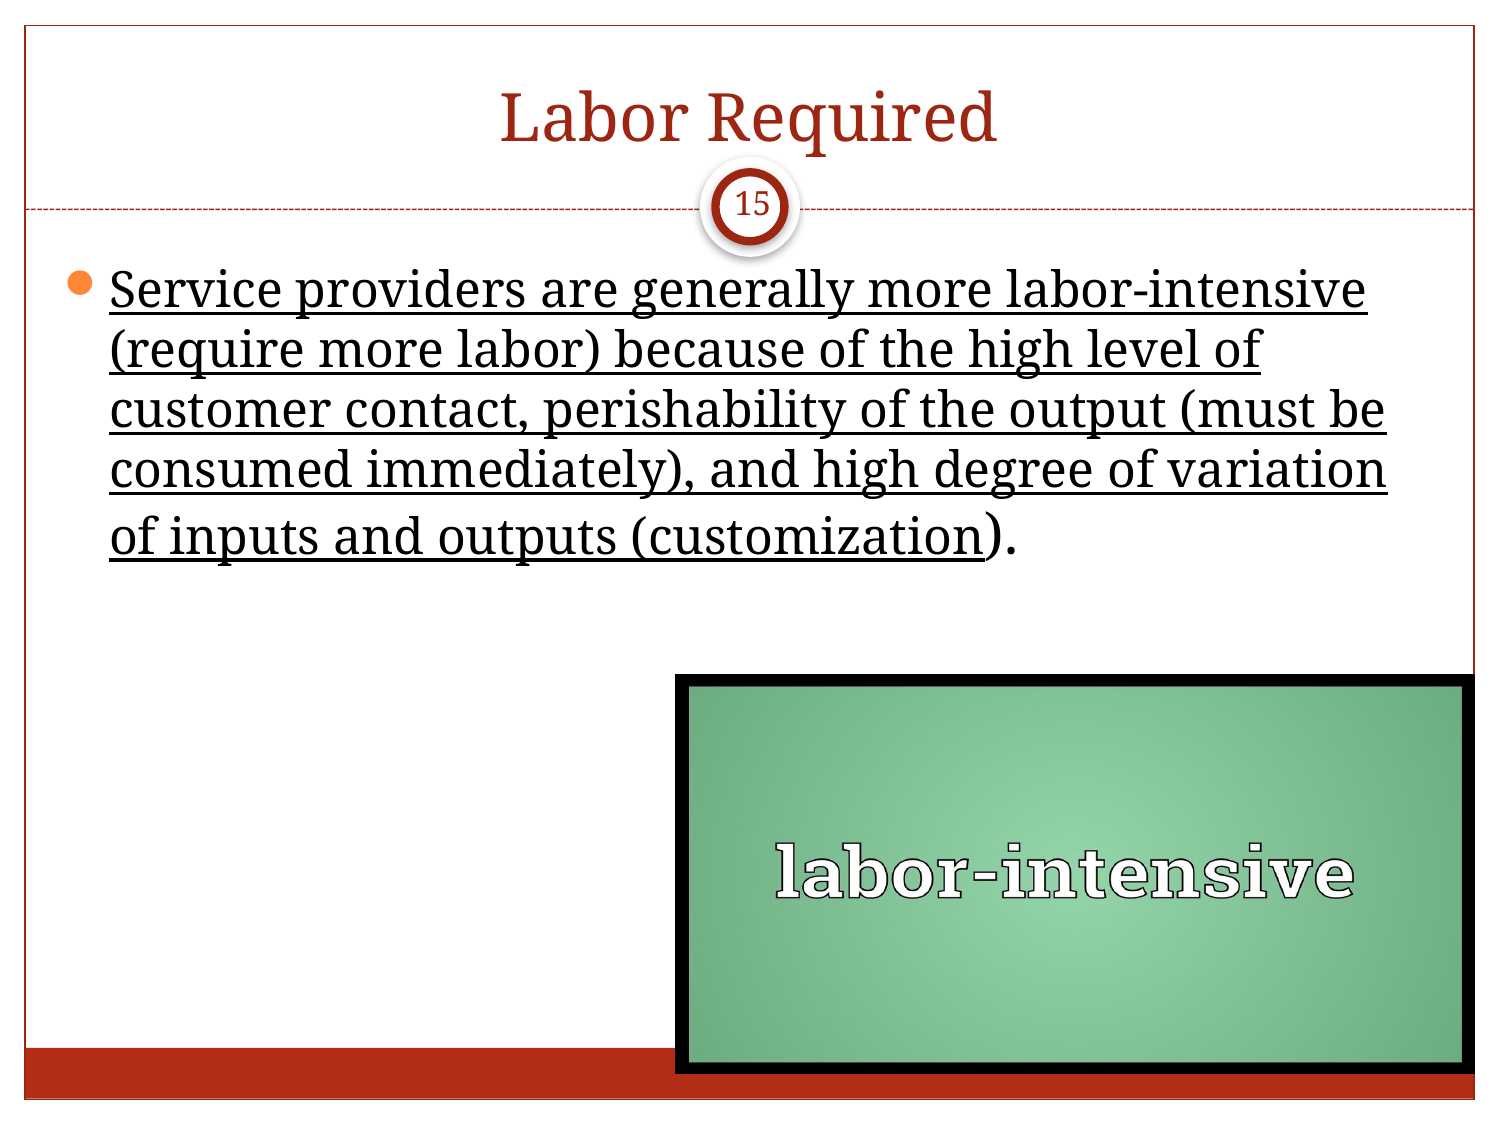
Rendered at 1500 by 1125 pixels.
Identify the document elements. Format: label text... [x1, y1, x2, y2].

title Labor Required [49, 37, 1450, 162]
picture [674, 674, 1476, 1074]
slide_number 15 [715, 168, 791, 241]
list Service providers are generally more labor-intensive (require more labor) because of the high level of customer contact, perishability of the output (must be consumed immediately), and high degree of variation of inputs and outputs (customization). [49, 250, 1445, 1001]
